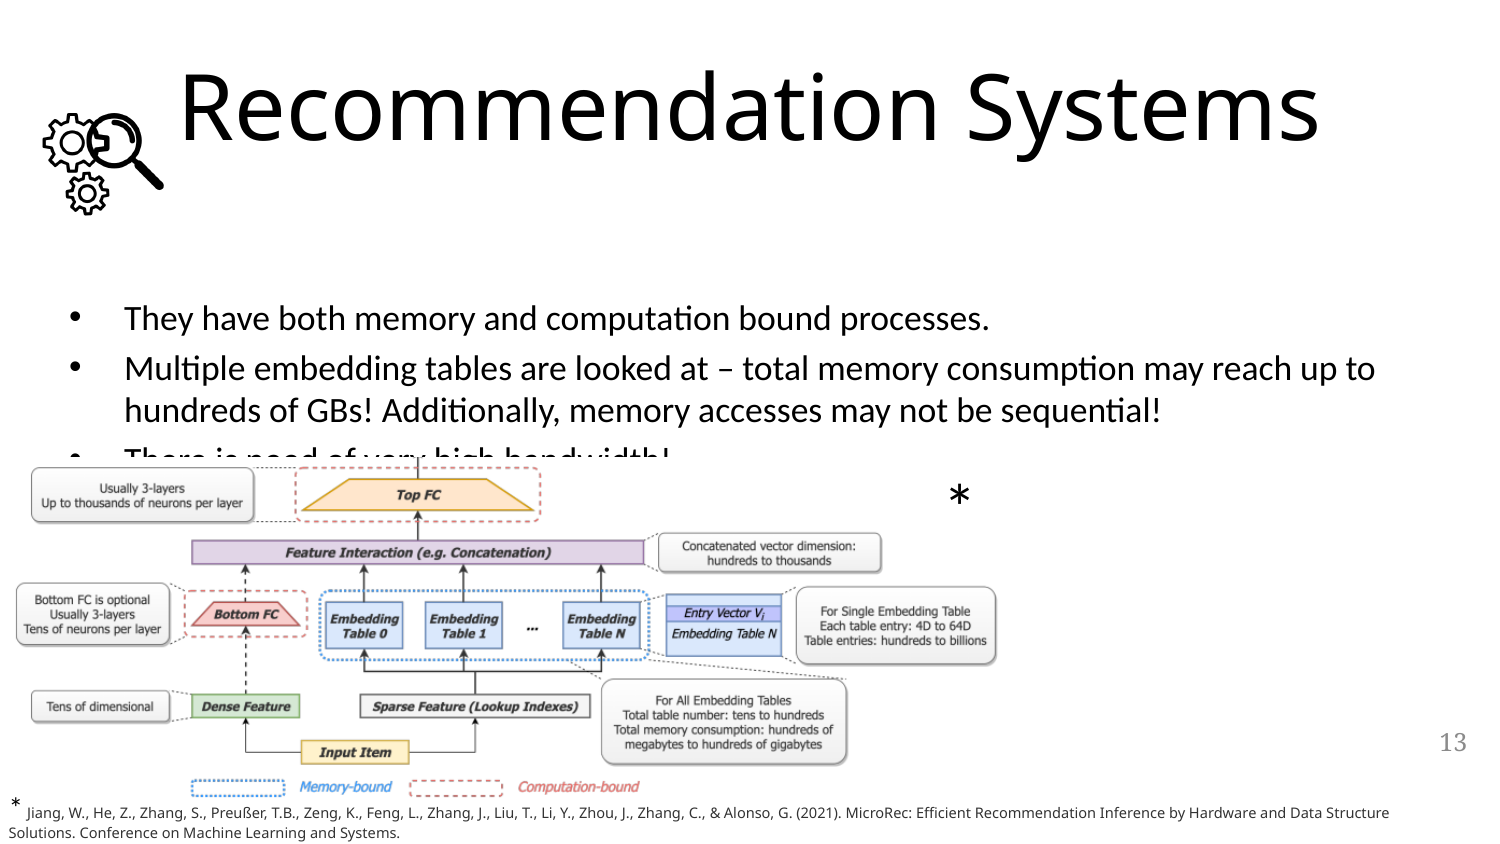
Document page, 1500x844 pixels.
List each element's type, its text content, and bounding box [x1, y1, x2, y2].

text_box * Jiang, W., He, Z., Zhang, S., Preußer, T.B., Zeng, K., Feng, L., Zhang, J., Liu, T., Li, Y., Zhou, J., Zhang, C., & Alonso, G. (2021). MicroRec: Efficient Recommendation Inference by Hardware and Data Structure Solutions. Conference on Machine Learning and Systems. [0, 781, 1462, 844]
title Recommendation Systems [75, 33, 1425, 175]
slide_number 13 [1132, 721, 1483, 767]
picture [2, 456, 1012, 809]
picture [14, 75, 192, 253]
list They have both memory and computation bound processes. Multiple embedding tables are looked at – total memory consumption may reach up to hundreds of GBs! Additionally, memory accesses may not be sequential! There is need of very high bandwidth! [54, 287, 1483, 493]
